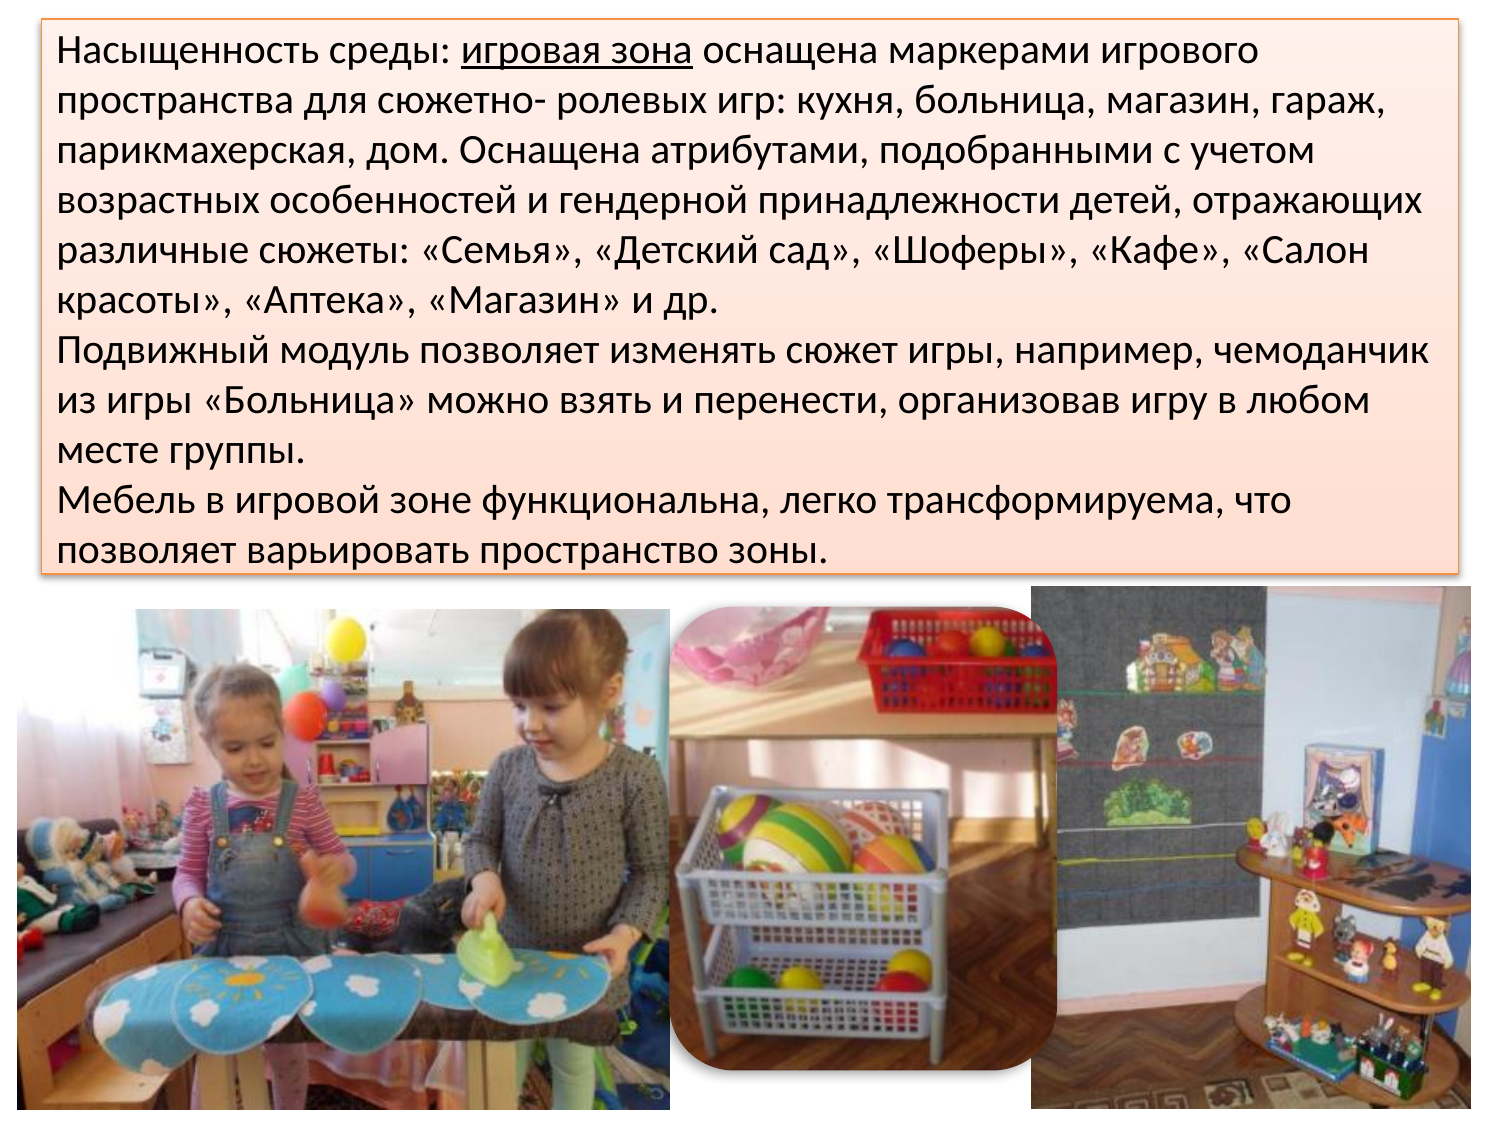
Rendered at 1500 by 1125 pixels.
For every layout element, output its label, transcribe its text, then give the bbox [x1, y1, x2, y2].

picture [17, 585, 1471, 1111]
title Насыщенность среды: игровая зона оснащена маркерами игрового пространства для сюжетно- ролевых игр: кухня, больница, магазин, гараж, парикмахерская, дом. Оснащена атрибутами, подобранными с учетом возрастных особенностей и гендерной принадлежности детей, отражающих различные сюжеты: «Семья», «Детский сад», «Шоферы», «Кафе», «Салон красоты», «Аптека», «Магазин» и др. Подвижный модуль позволяет изменять сюжет игры, например, чемоданчик из игры «Больница» можно взять и перенести, организовав игру в любом месте группы. Мебель в игровой зоне функциональна, легко трансформируема, что позволяет варьировать пространство зоны. [41, 18, 1459, 575]
